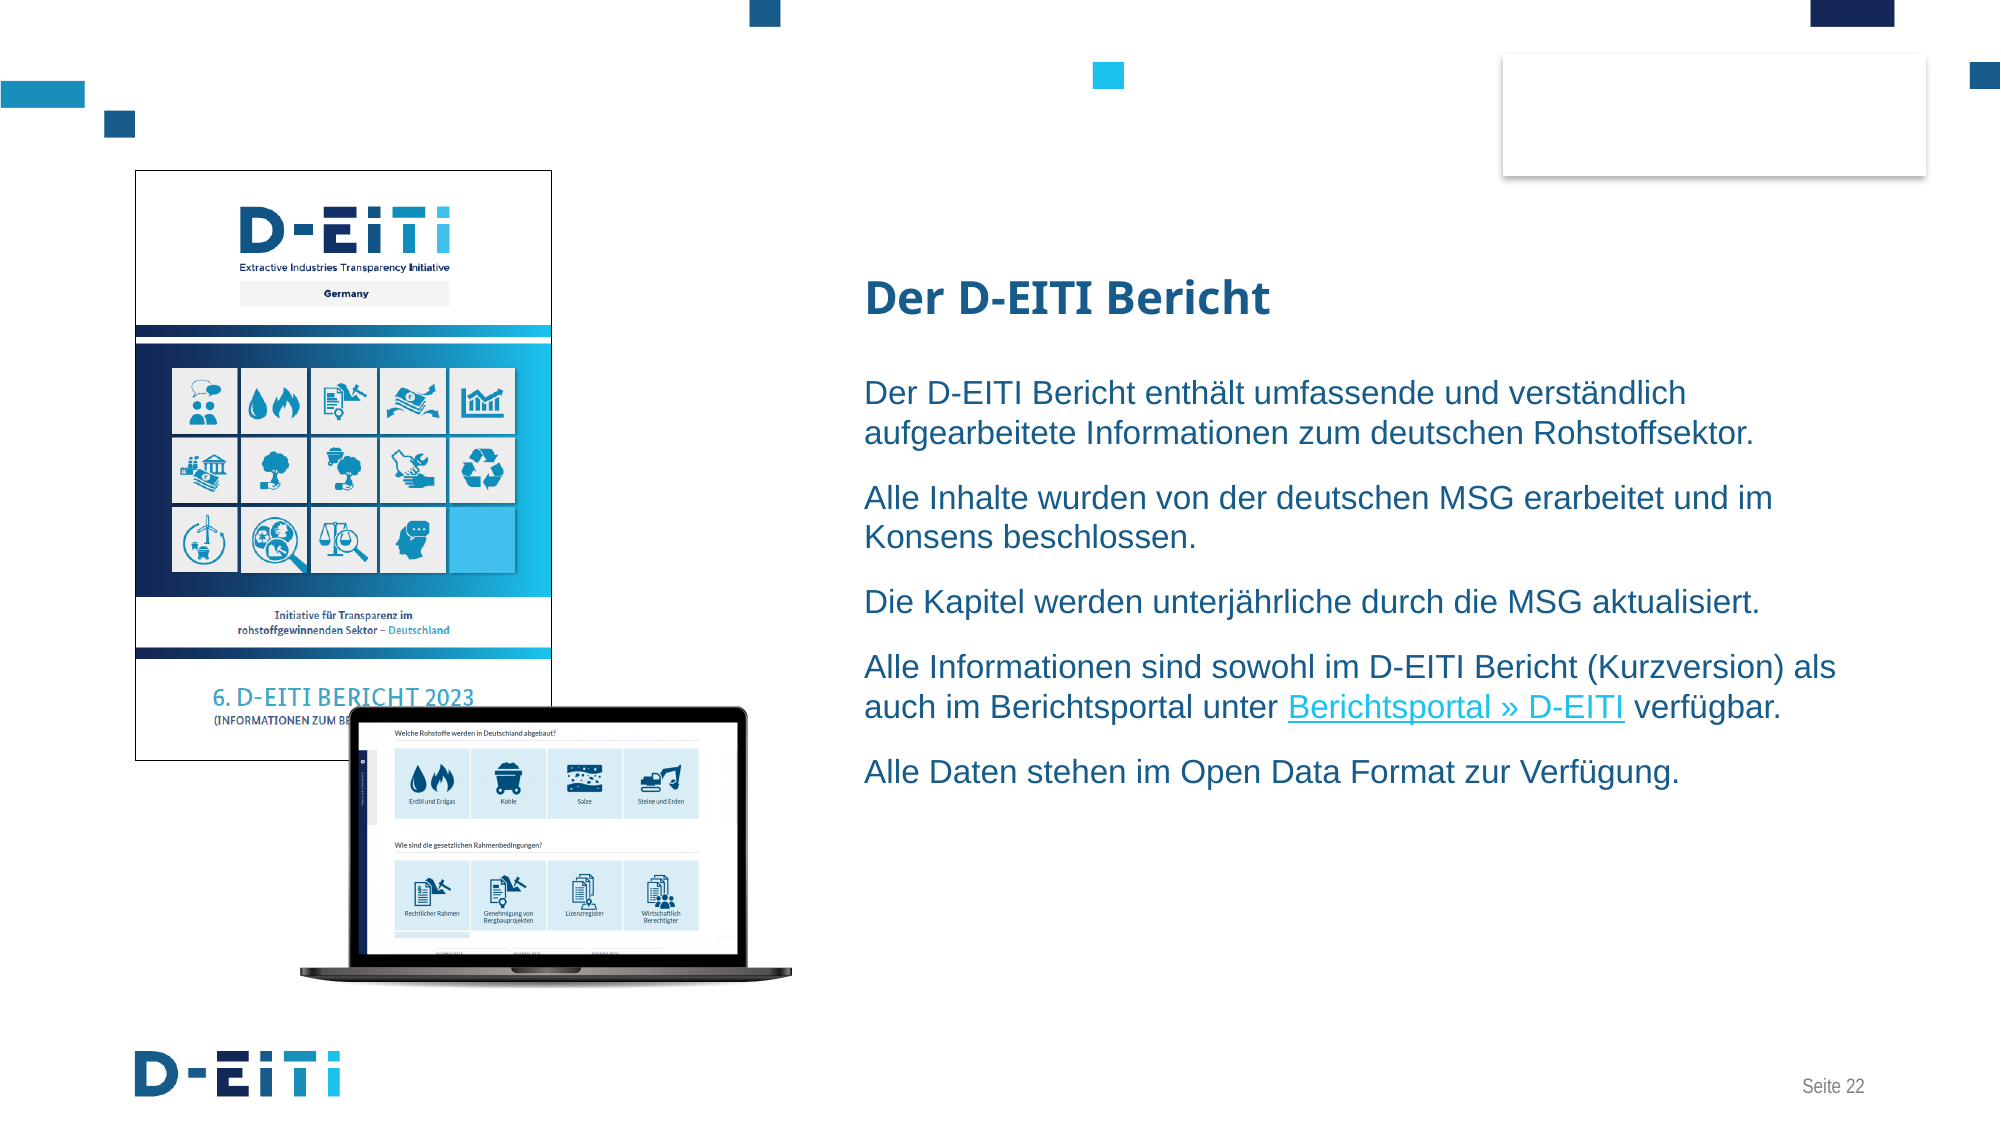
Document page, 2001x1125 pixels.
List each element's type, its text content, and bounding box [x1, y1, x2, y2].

list Der D-EITI Bericht enthält umfassende und verständlich aufgearbeitete Informationen zum deutschen Rohstoffsektor. Alle Inhalte wurden von der deutschen MSG erarbeitet und im Konsens beschlossen. Die Kapitel werden unterjährliche durch die MSG aktualisiert. Alle Informationen sind sowohl im D-EITI Bericht (Kurzversion) als auch im Berichtsportal unter Berichtsportal » D-EITI verfügbar. Alle Daten stehen im Open Data Format zur Verfügung. [849, 363, 1865, 864]
picture [0, 0, 2000, 1125]
text_box Der D-EITI Bericht [849, 261, 1660, 332]
